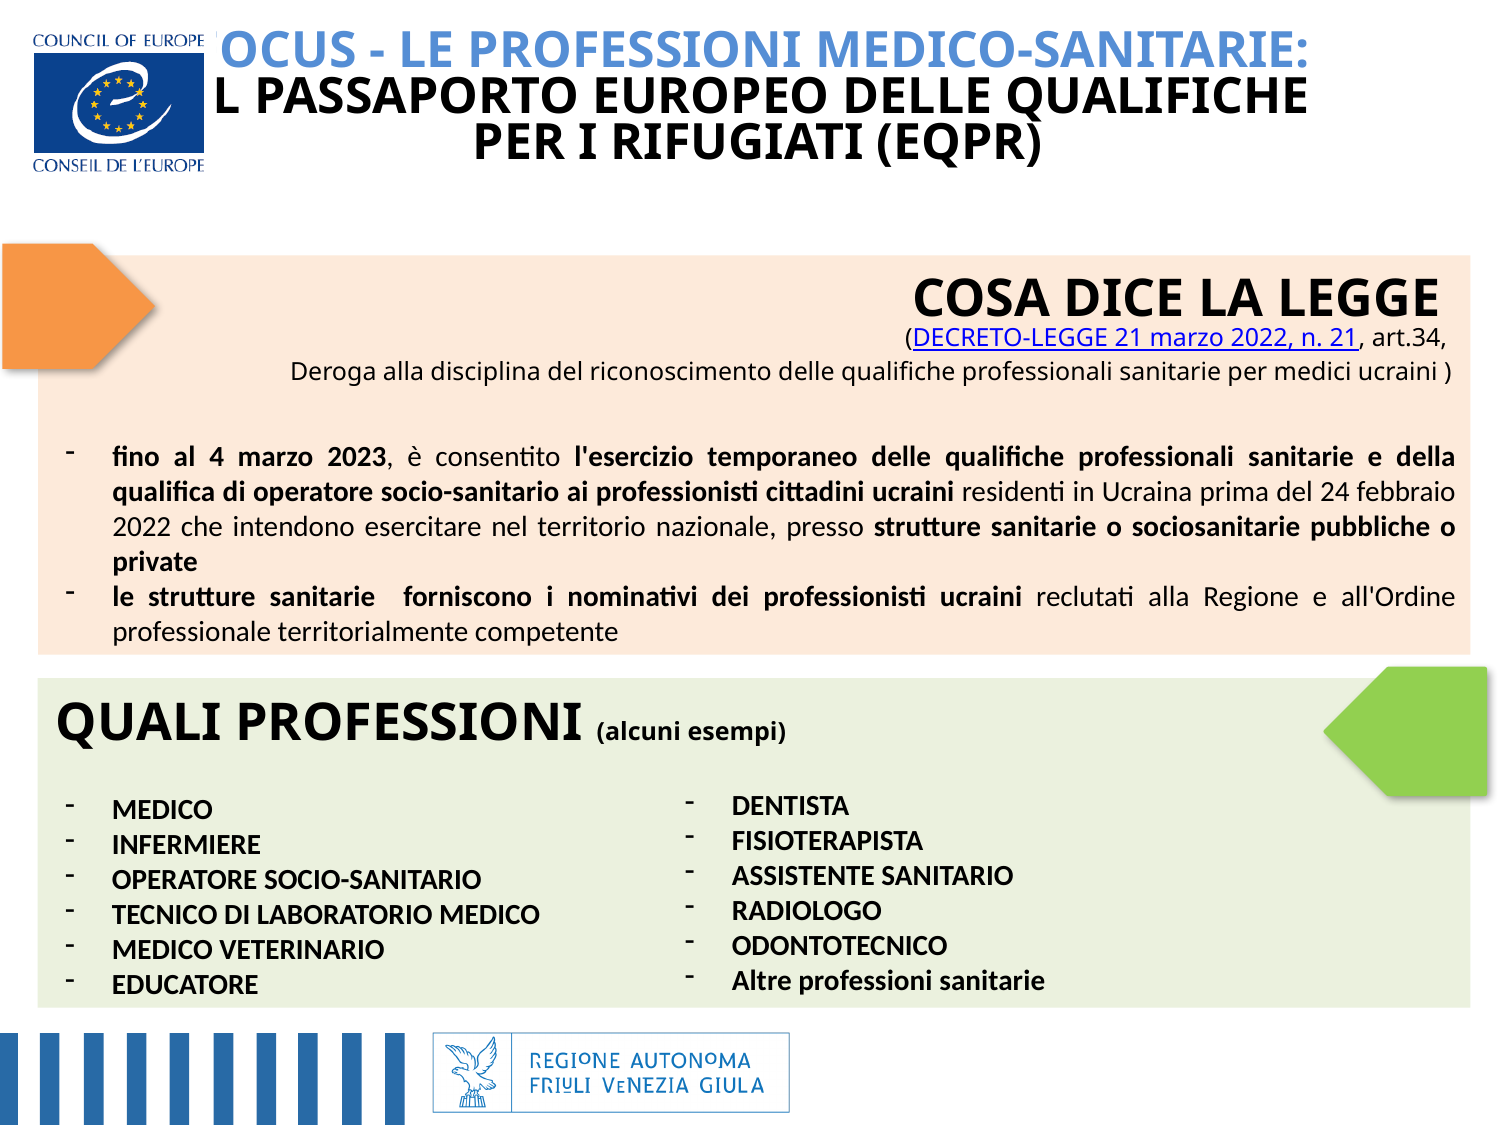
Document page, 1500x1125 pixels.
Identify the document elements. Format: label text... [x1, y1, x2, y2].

text_box DENTISTA FISIOTERAPISTA ASSISTENTE SANITARIO RADIOLOGO ODONTOTECNICO Altre professioni sanitarie [657, 779, 1272, 1004]
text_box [0, 1025, 796, 1125]
text_box [1323, 666, 1488, 797]
text_box QUALI PROFESSIONI (alcuni esempi) [41, 695, 1283, 758]
text_box fino al 4 marzo 2023, è consentito l'esercizio temporaneo delle qualifiche professionali sanitarie e della qualifica di operatore socio-sanitario ai professionisti cittadini ucraini residenti in Ucraina prima del 24 febbraio 2022 che intendono esercitare nel territorio nazionale, presso strutture sanitarie o sociosanitarie pubbliche o private le strutture sanitarie forniscono i nominativi dei professionisti ucraini reclutati alla Regione e all'Ordine professionale territorialmente competente [36, 253, 1473, 657]
text_box MEDICO INFERMIERE OPERATORE SOCIO-SANITARIO TECNICO DI LABORATORIO MEDICO MEDICO VETERINARIO EDUCATORE [36, 676, 1473, 1010]
text_box FOCUS - LE PROFESSIONI MEDICO-SANITARIE: IL Passaporto Europeo delle Qualifiche per i Rifugiati (EQPR) [8, 0, 1500, 177]
text_box COSA DICE LA LEGGE (DECRETO-LEGGE 21 marzo 2022, n. 21, art.34, Deroga alla disciplina del riconoscimento delle qualifiche professionali sanitarie per medici ucraini ) [103, 271, 1469, 393]
text_box [0, 241, 123, 371]
picture [17, 12, 217, 189]
